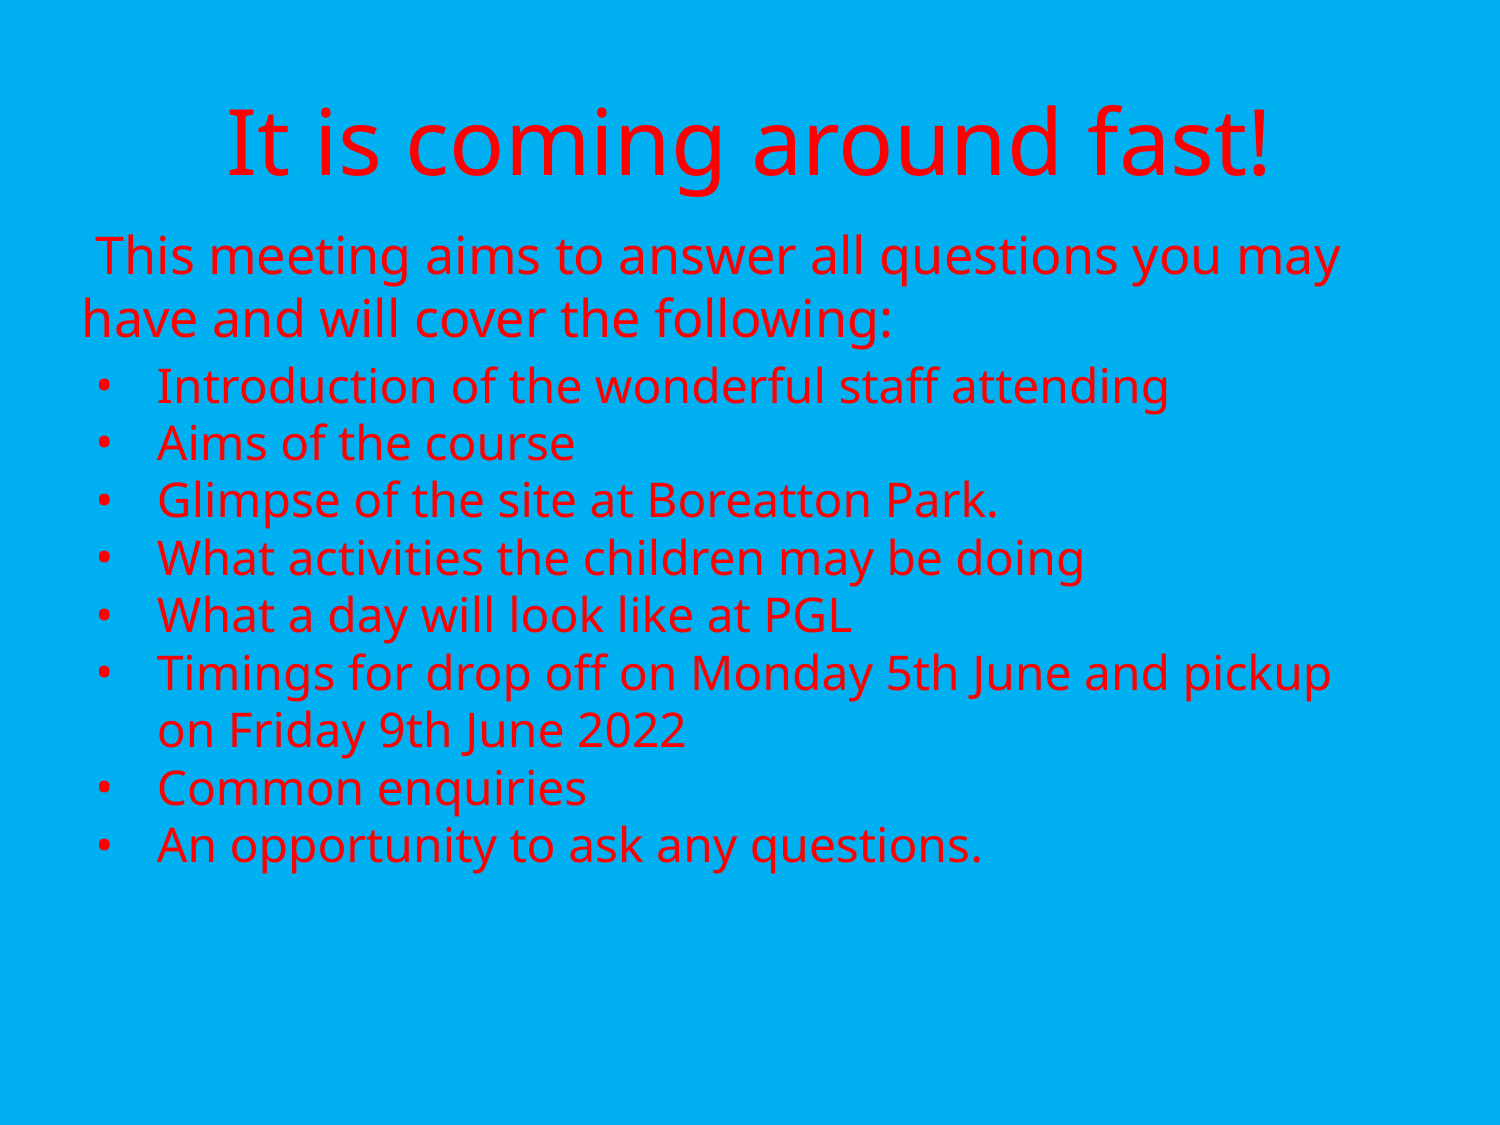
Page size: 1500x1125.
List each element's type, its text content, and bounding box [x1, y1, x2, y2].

title It is coming around fast! [75, 45, 1425, 233]
list This meeting aims to answer all questions you may have and will cover the following: Introduction of the wonderful staff attending Aims of the course Glimpse of the site at Boreatton Park. What activities the children may be doing What a day will look like at PGL Timings for drop off on Monday 5th June and pickup on Friday 9th June 2022 Common enquiries An opportunity to ask any questions. [66, 215, 1417, 958]
